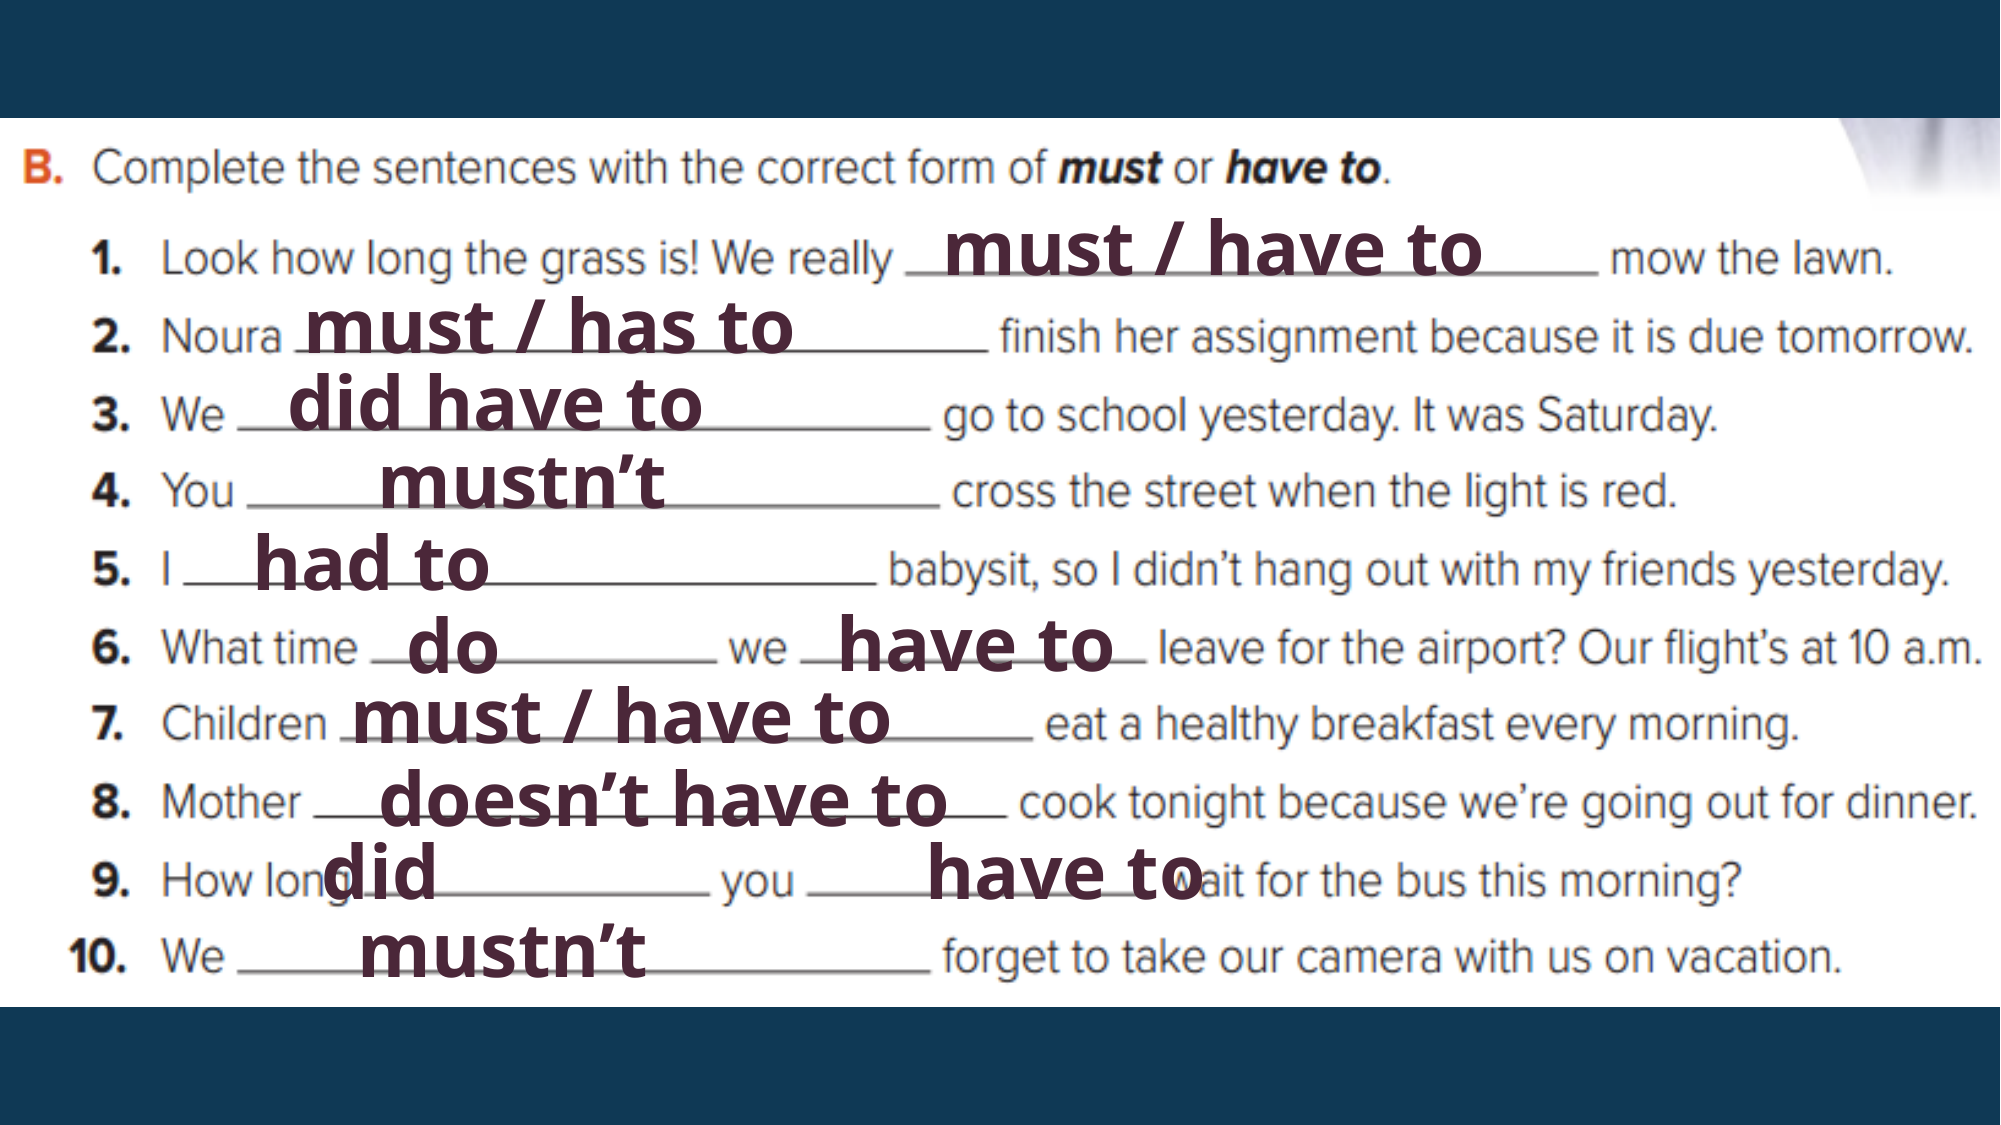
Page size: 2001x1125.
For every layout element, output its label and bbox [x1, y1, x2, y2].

picture [0, 118, 2000, 1007]
